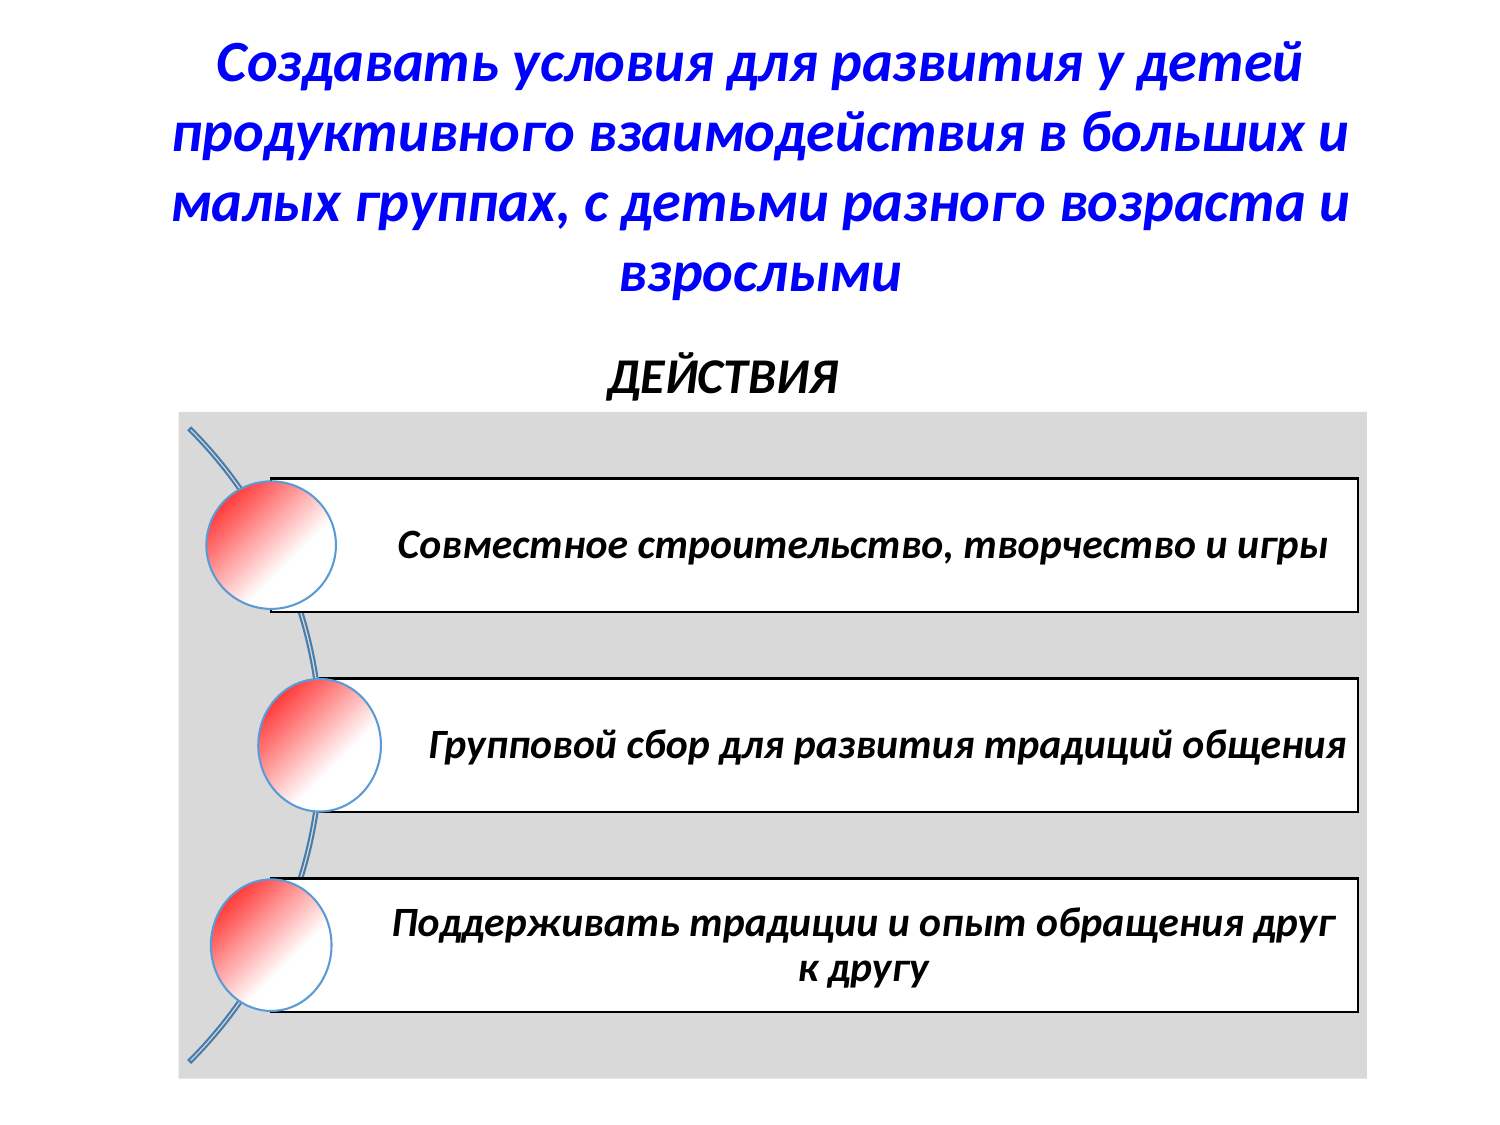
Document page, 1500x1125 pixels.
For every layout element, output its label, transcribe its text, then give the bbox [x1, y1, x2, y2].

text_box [178, 411, 1367, 1079]
text_box ДЕЙСТВИЯ [592, 336, 929, 411]
text_box Создавать условия для развития у детей продуктивного взаимодействия в больших и малых группах, с детьми разного возраста и взрослыми [73, 0, 1448, 328]
